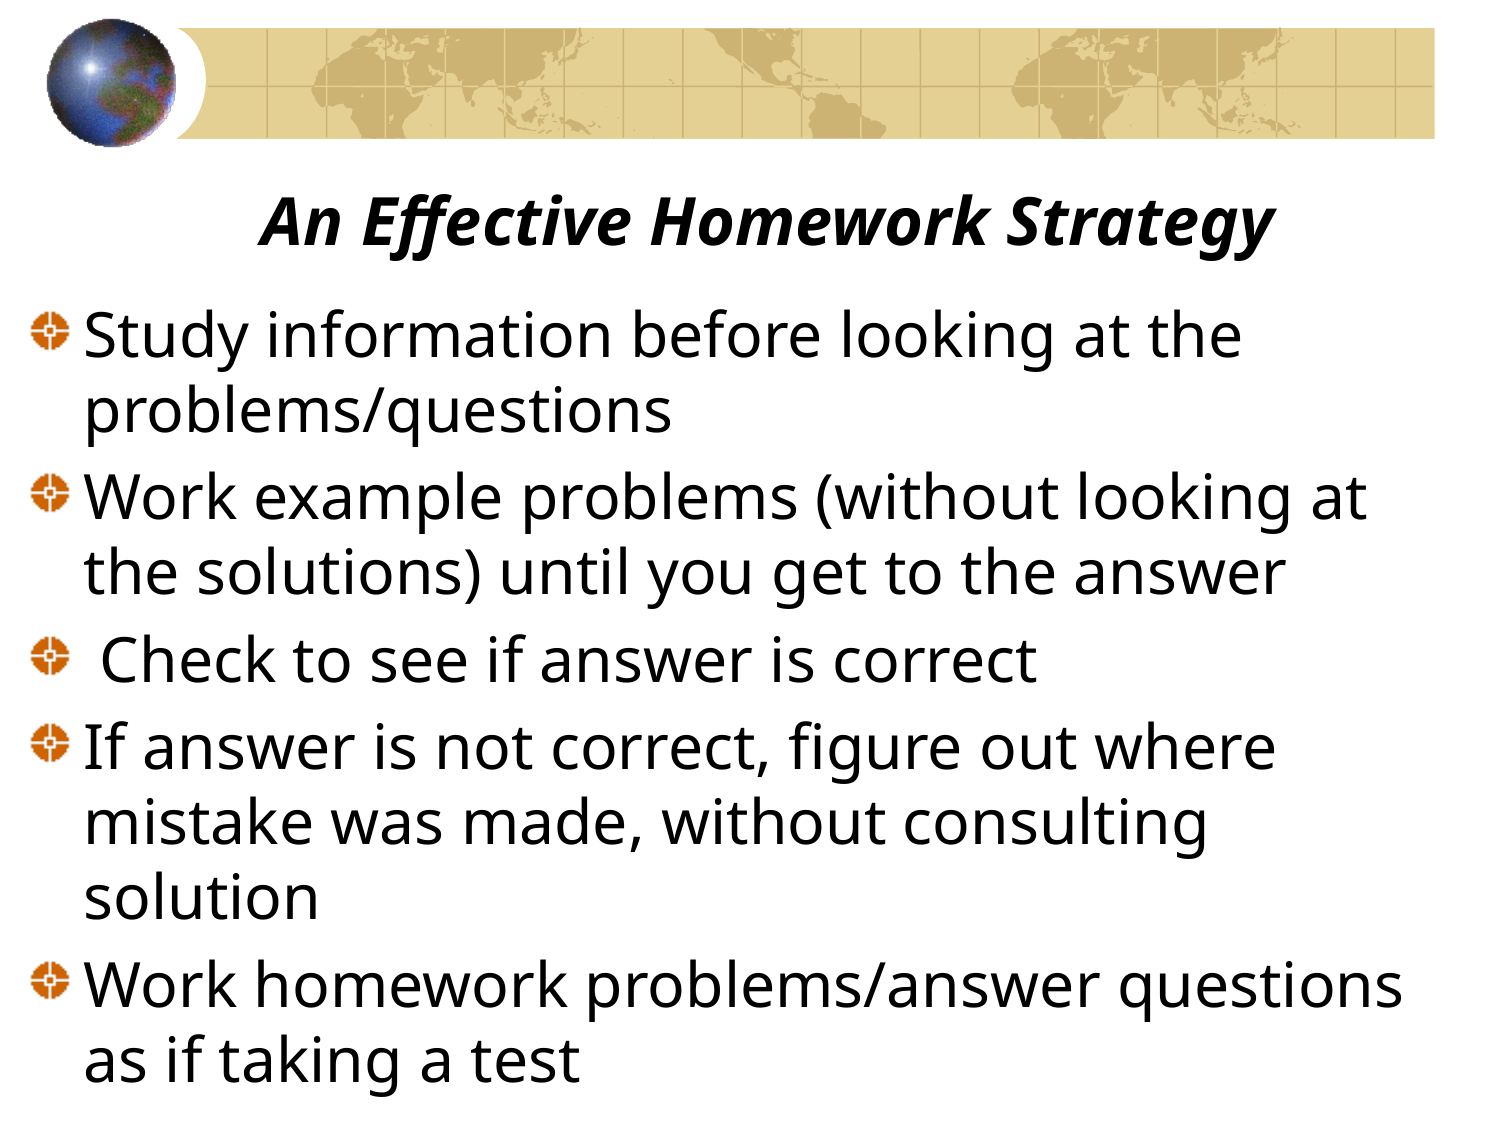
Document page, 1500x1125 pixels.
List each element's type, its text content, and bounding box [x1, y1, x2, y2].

picture [42, 14, 190, 151]
title An Effective Homework Strategy [62, 124, 1476, 287]
picture [27, 960, 72, 1004]
picture [27, 635, 72, 680]
picture [27, 472, 72, 517]
picture [27, 310, 72, 355]
list Study information before looking at the problems/questions Work example problems (without looking at the solutions) until you get to the answer Check to see if answer is correct If answer is not correct, figure out where mistake was made, without consulting solution Work homework problems/answer questions as if taking a test [12, 287, 1478, 1125]
picture [27, 722, 72, 767]
